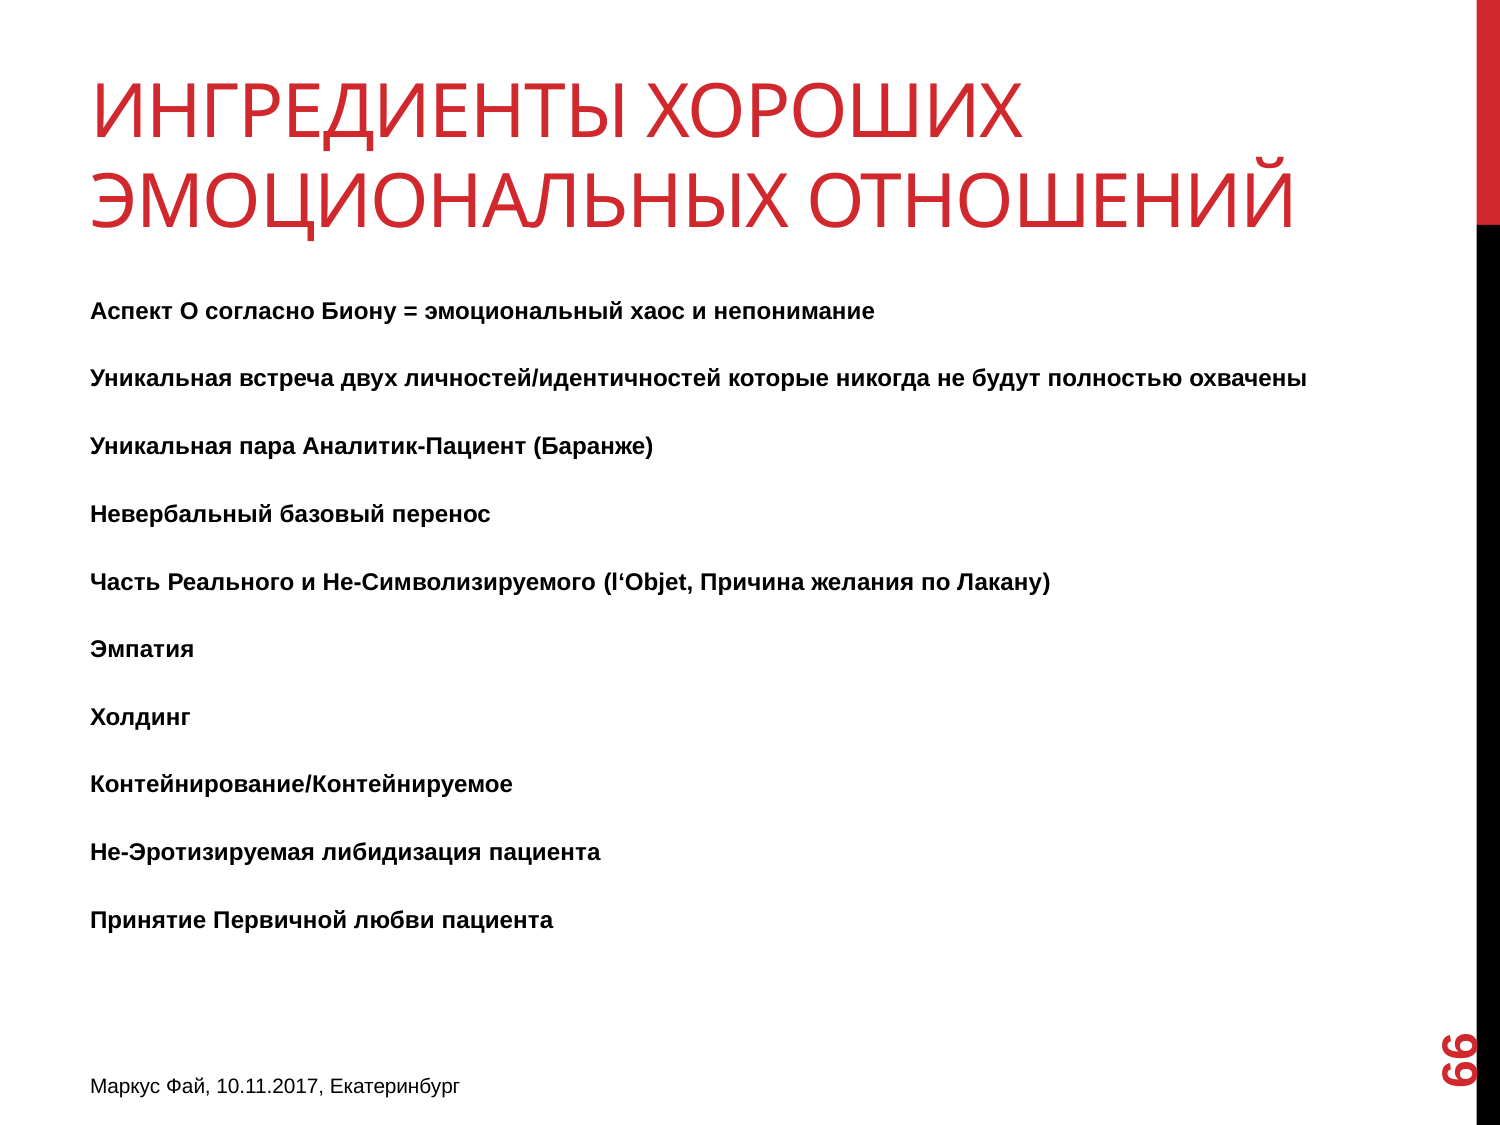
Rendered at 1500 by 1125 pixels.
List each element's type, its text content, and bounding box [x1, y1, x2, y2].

footer Маркус Фай, 10.11.2017, Екатеринбург [75, 1065, 638, 1112]
title ингредиенты хороших эмоциональных отношений [75, 25, 1359, 250]
list Аспект О согласно Биону = эмоциональный хаос и непонимание Уникальная встреча двух личностей/идентичностей которые никогда не будут полностью охвачены Уникальная пара Аналитик-Пациент (Баранже) Невербальный базовый перенос Часть Реального и Не-Символизируемого (l‘Objet, Причина желания по Лакану) Эмпатия Холдинг Контейнирование/Контейнируемое Не-Эротизируемая либидизация пациента Принятие Первичной любви пациента [75, 287, 1325, 1005]
slide_number 66 [1427, 887, 1488, 1104]
